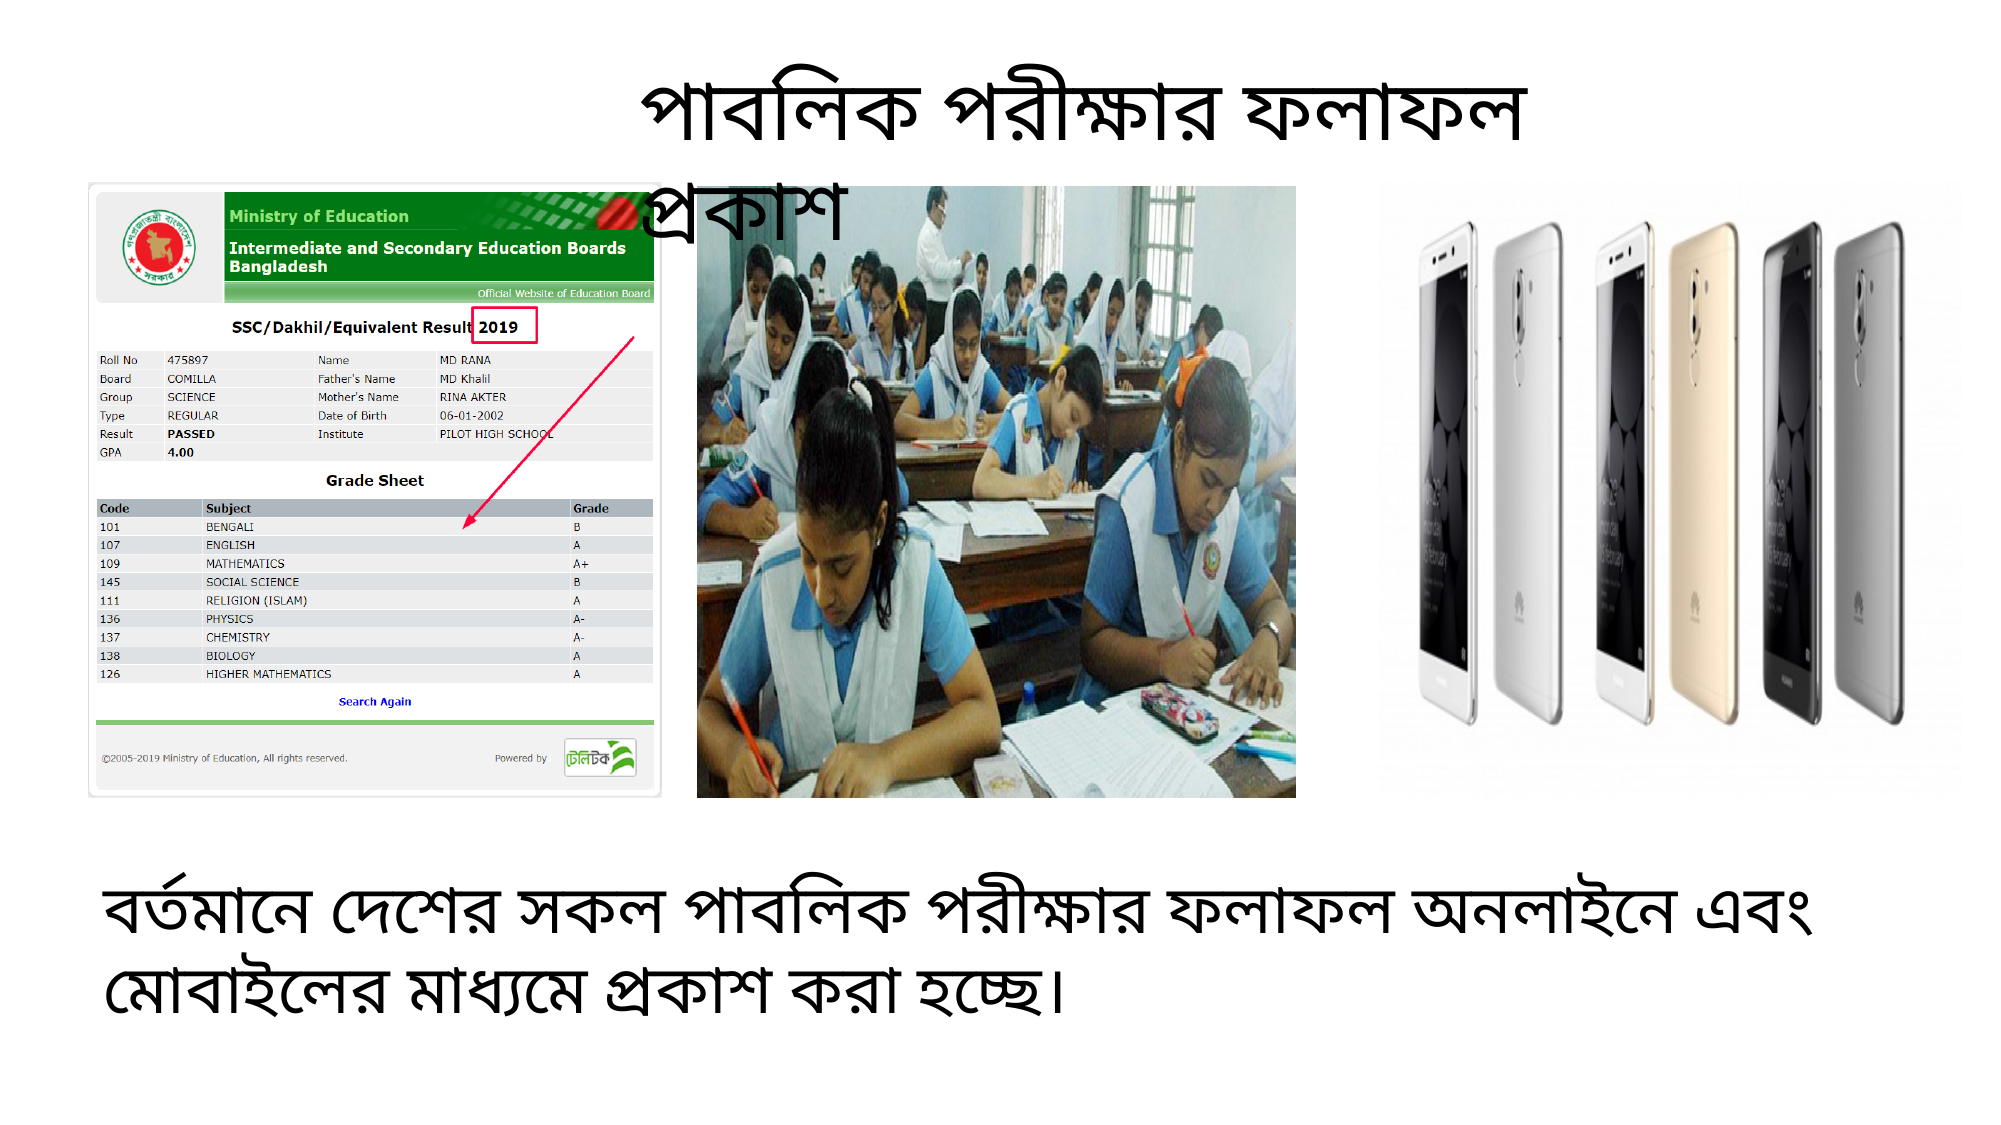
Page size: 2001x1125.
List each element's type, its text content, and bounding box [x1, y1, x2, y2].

picture [1379, 182, 1962, 798]
text_box পাবলিক পরীক্ষার ফলাফল প্রকাশ [624, 49, 1741, 265]
picture [697, 186, 1296, 798]
picture [88, 182, 662, 798]
text_box বর্তমানে দেশের সকল পাবলিক পরীক্ষার ফলাফল অনলাইনে এবং মোবাইলের মাধ্যমে প্রকাশ করা হচ্ছে। [88, 859, 1900, 1034]
